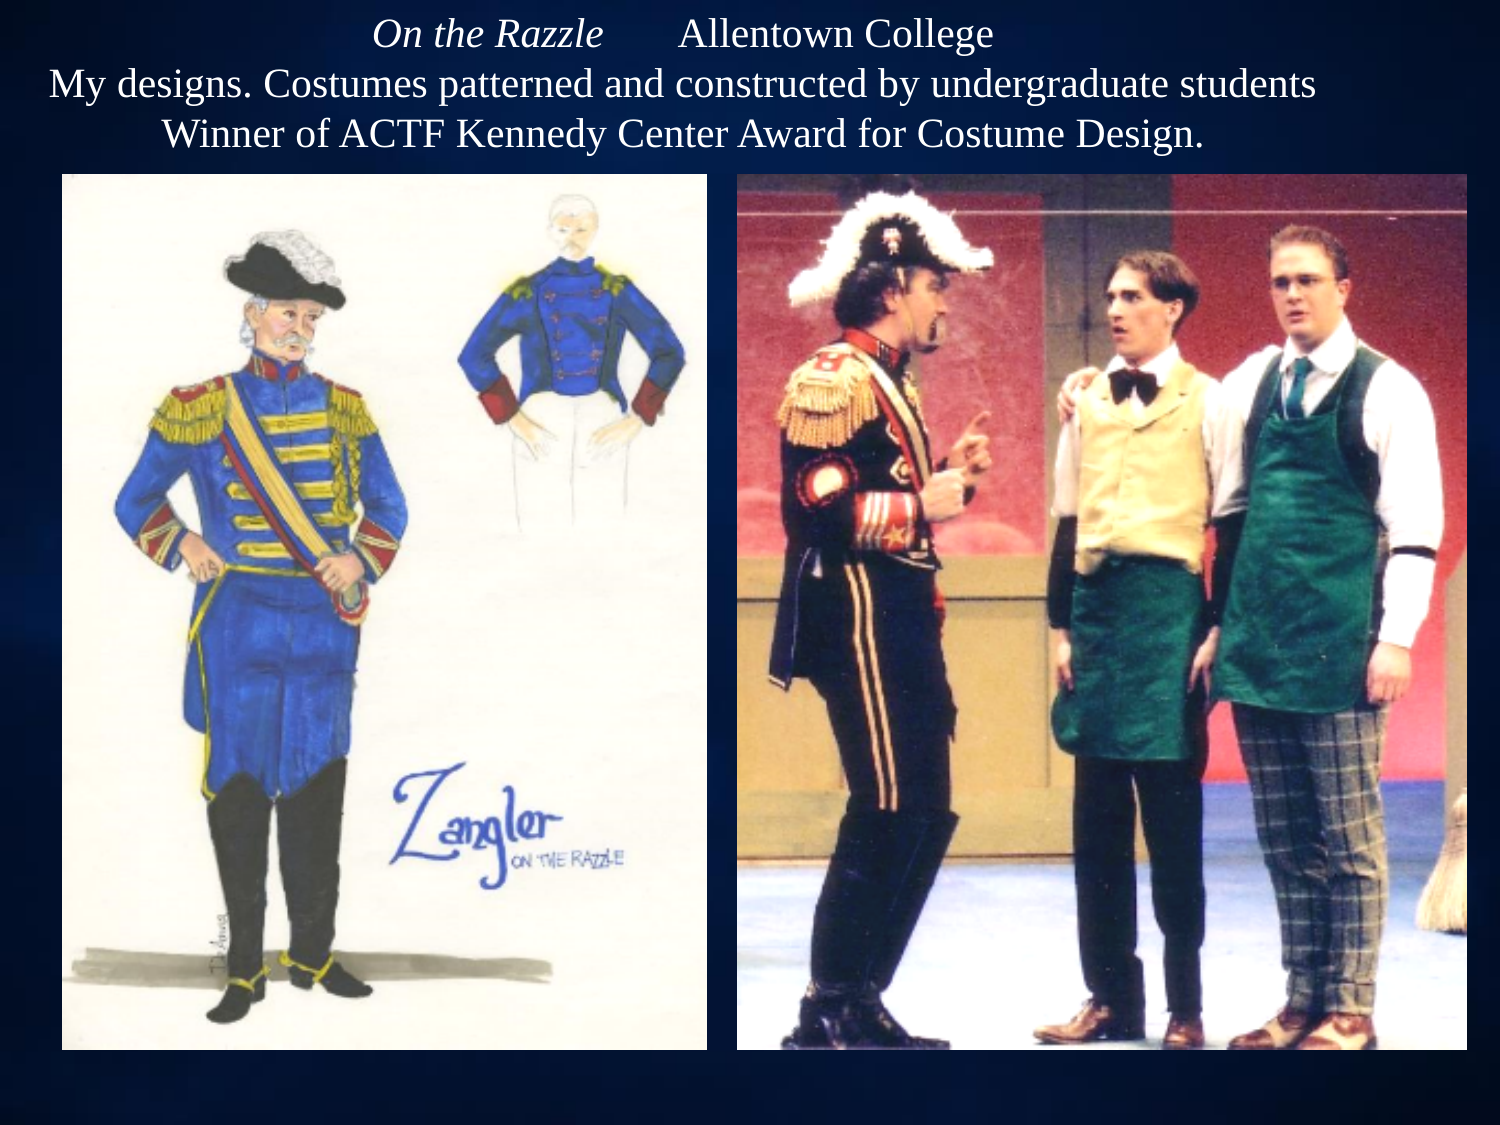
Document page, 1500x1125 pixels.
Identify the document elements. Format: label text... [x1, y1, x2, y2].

title On the Razzle Allentown College My designs. Costumes patterned and constructed by undergraduate students Winner of ACTF Kennedy Center Award for Costume Design. [16, 24, 1350, 138]
picture [0, 0, 1500, 1125]
